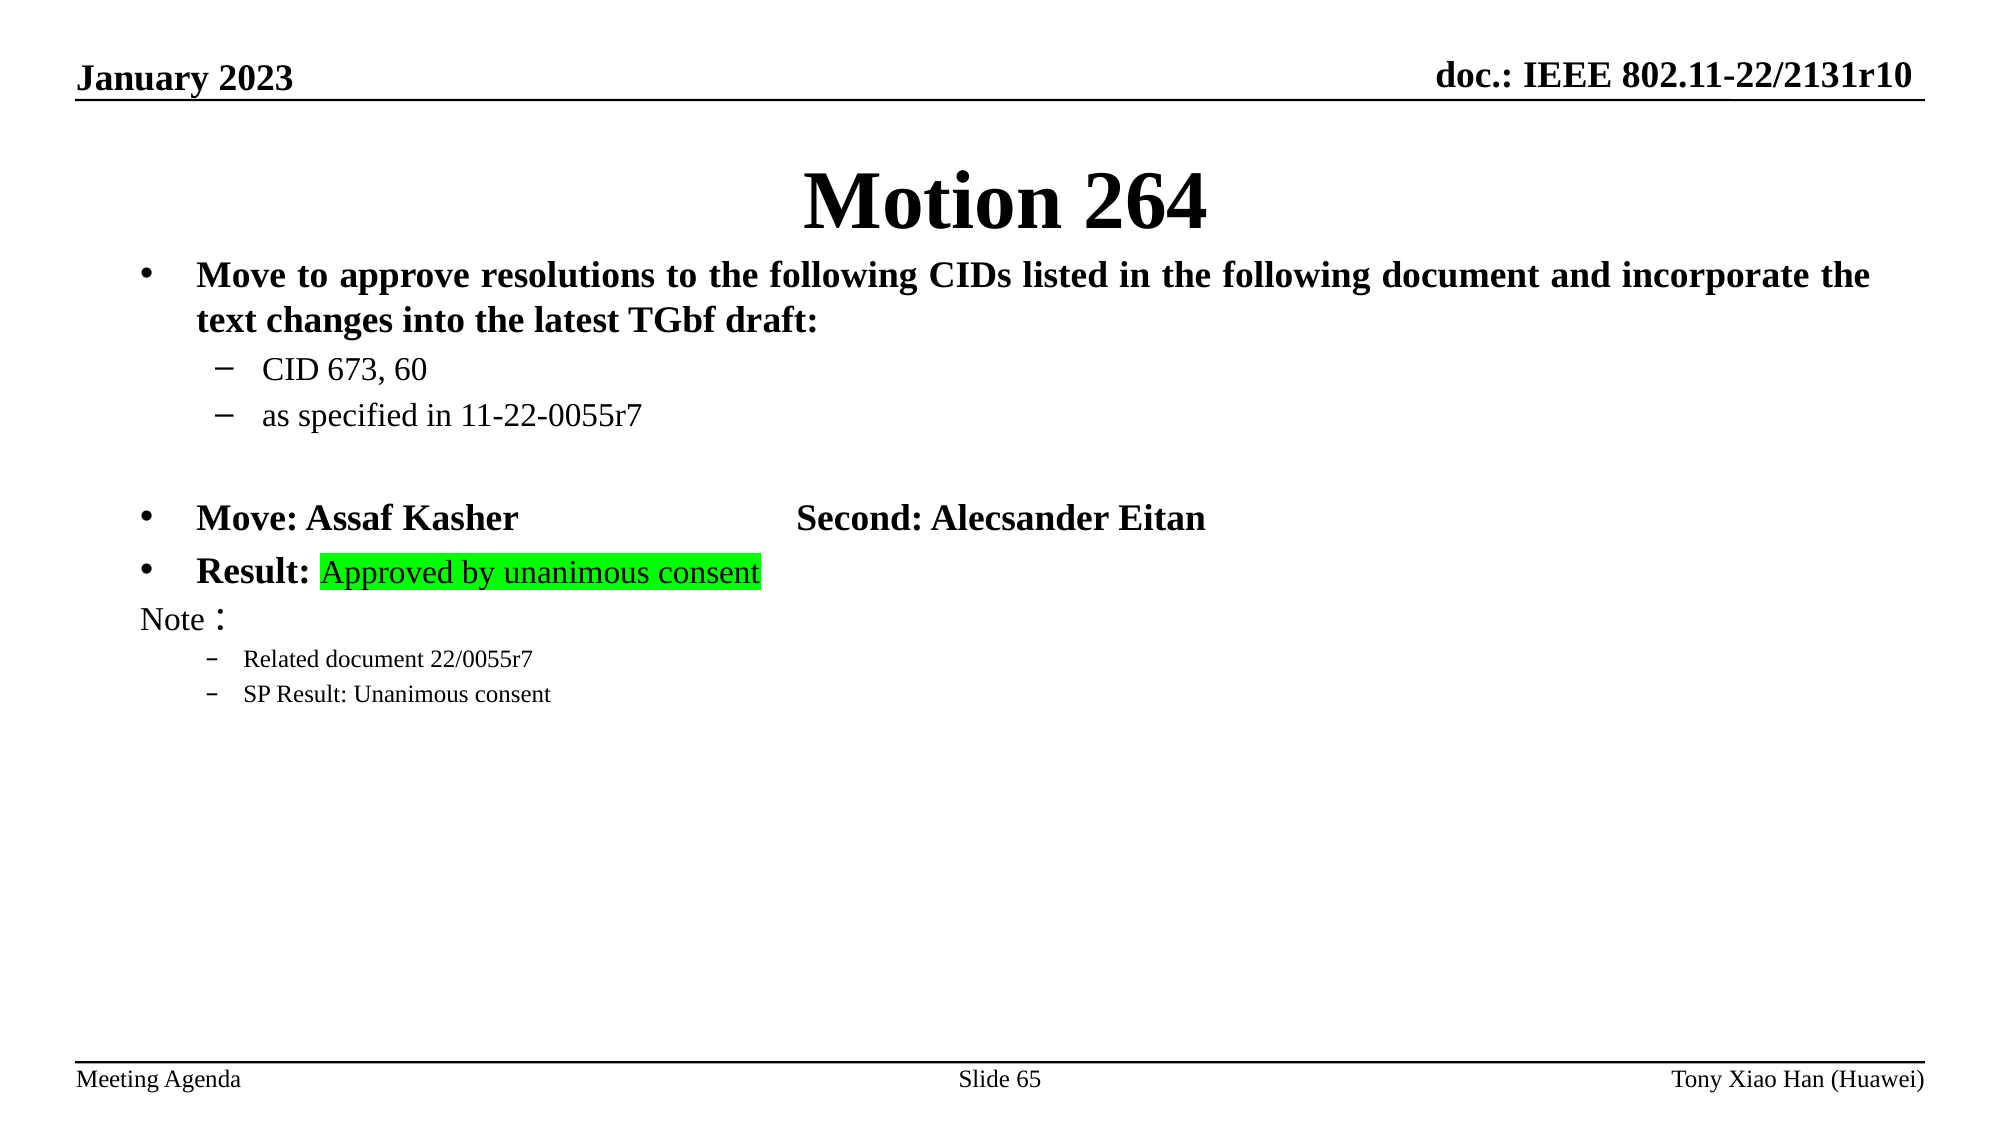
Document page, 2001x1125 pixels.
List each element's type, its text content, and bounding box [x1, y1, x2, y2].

text_box Move to approve resolutions to the following CIDs listed in the following document and incorporate the text changes into the latest TGbf draft: CID 673, 60 as specified in 11-22-0055r7 Move: Assaf Kasher Second: Alecsander Eitan Result: Approved by unanimous consent Note： Related document 22/0055r7 SP Result: Unanimous consent [125, 212, 1888, 900]
text_box Motion 264 [368, 137, 1644, 212]
